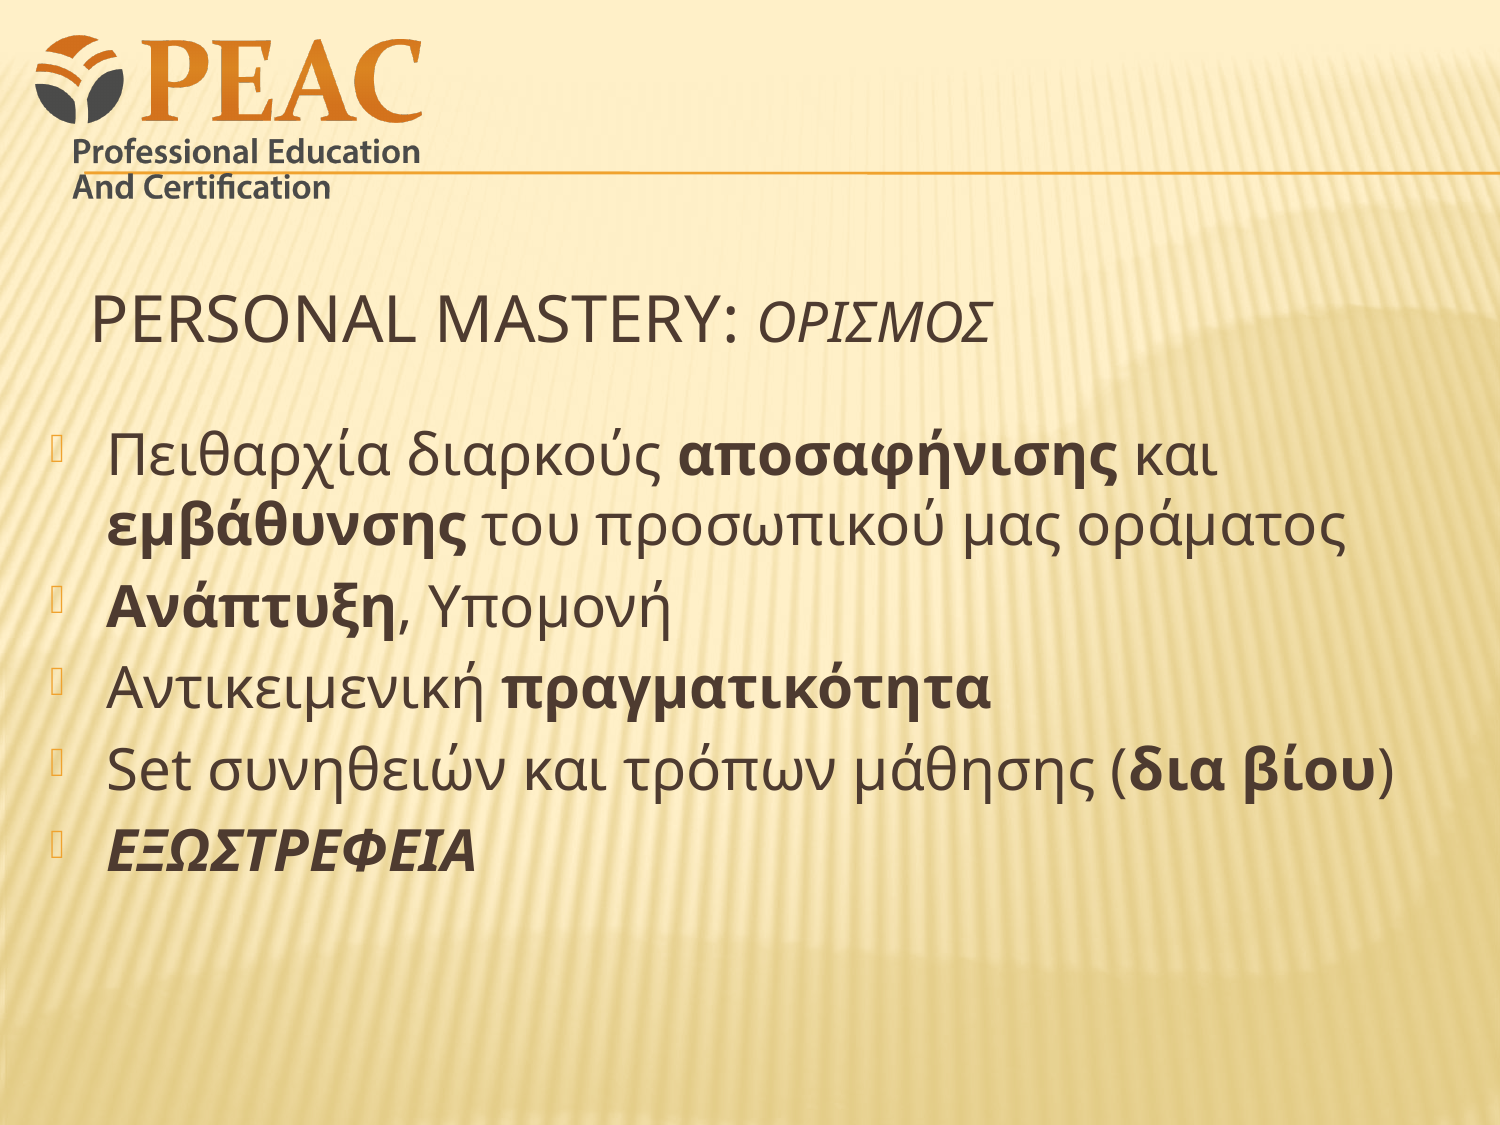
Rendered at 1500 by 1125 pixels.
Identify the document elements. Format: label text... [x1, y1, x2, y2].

title Personal mastery: ορισμοσ [75, 269, 1500, 364]
list Πειθαρχία διαρκούς αποσαφήνισης και εμβάθυνσης του προσωπικού μας οράματος Ανάπτυξη, Υπομονή Αντικειμενική πραγματικότητα Set συνηθειών και τρόπων μάθησης (δια βίου) ΕΞΩΣΤΡΕΦΕΙΑ [35, 410, 1461, 1056]
picture [34, 34, 423, 199]
